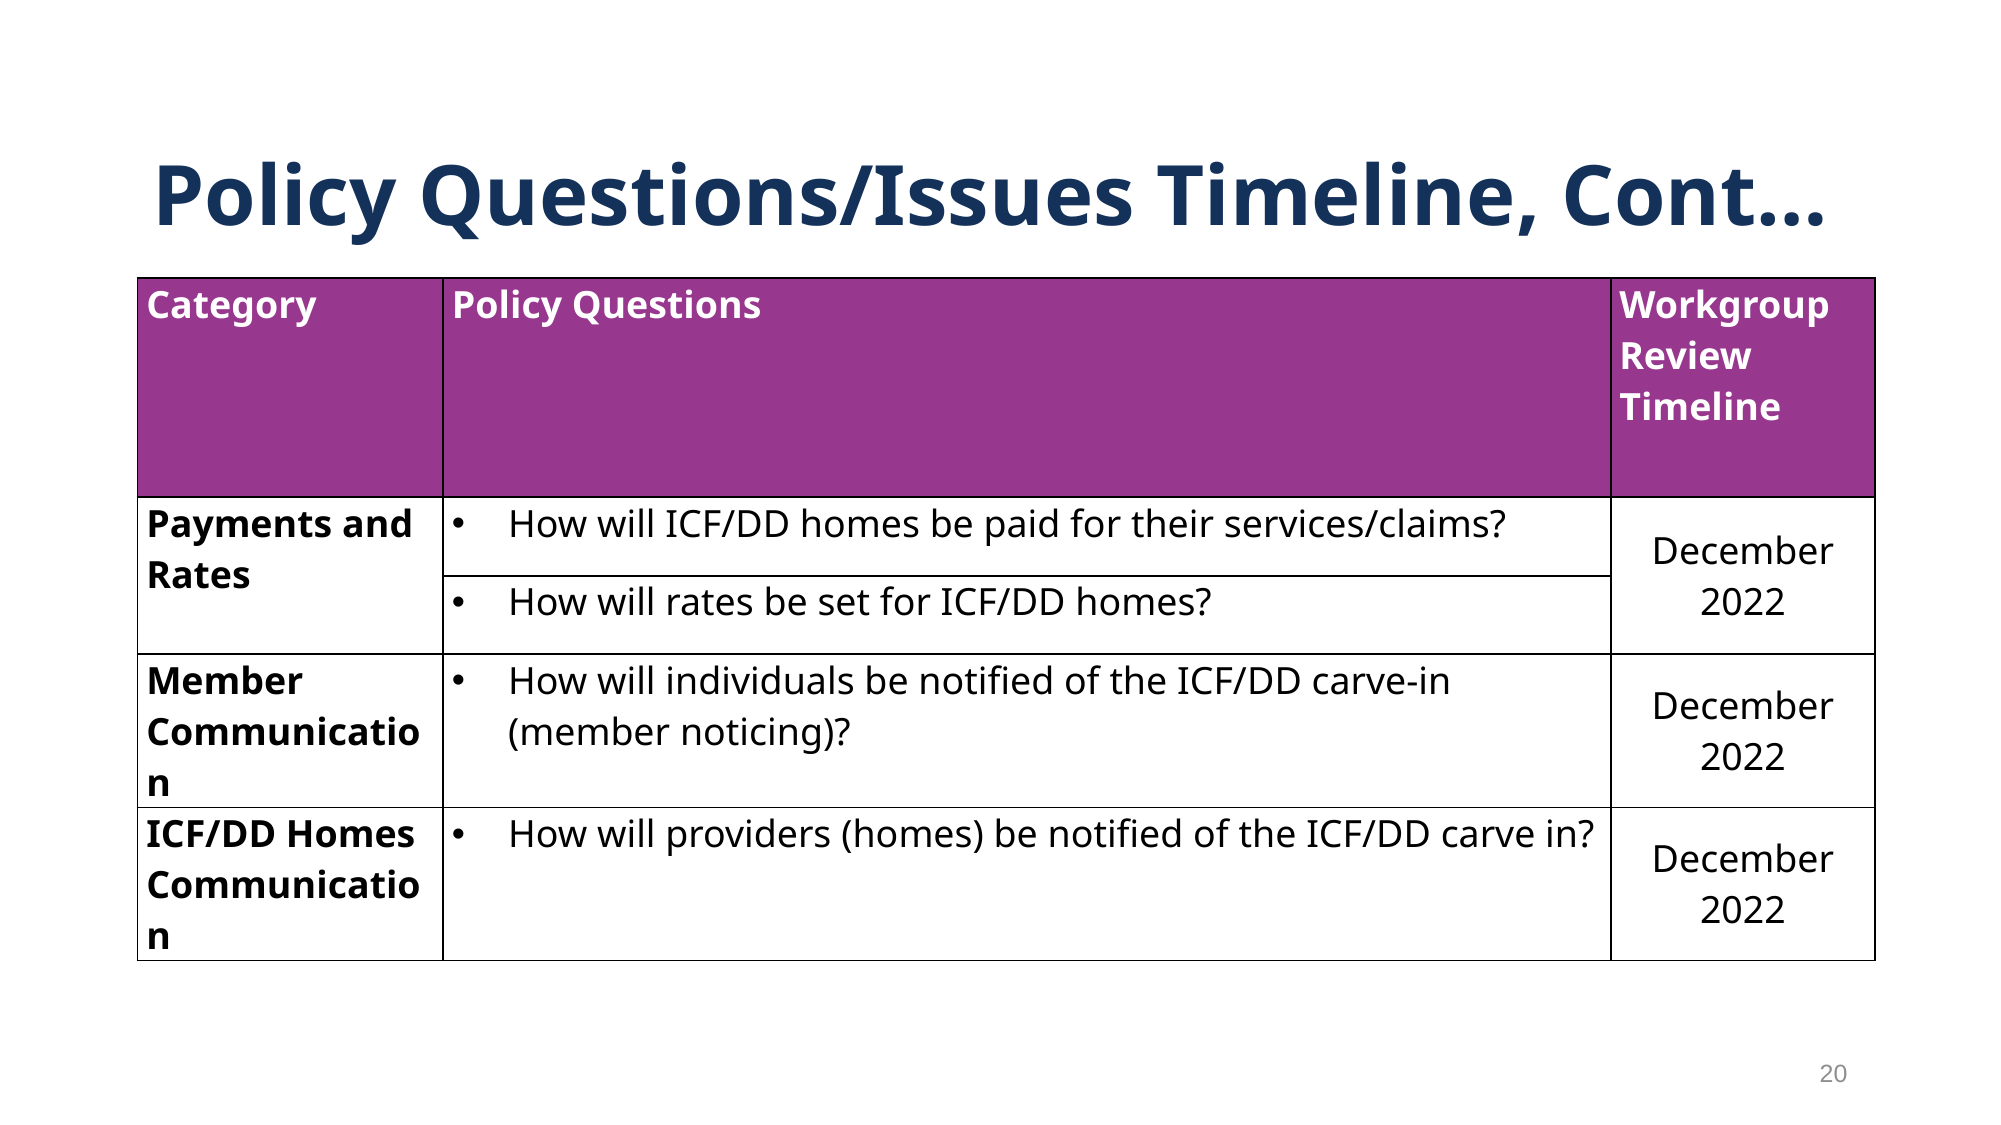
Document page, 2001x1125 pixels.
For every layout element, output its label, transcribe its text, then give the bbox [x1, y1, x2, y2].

table_cell Member Communication [138, 655, 442, 807]
table_cell December 2022 [1612, 498, 1874, 653]
table_header Workgroup Review Timeline [1612, 279, 1874, 496]
table_cell December 2022 [1612, 655, 1874, 807]
table_cell Payments and Rates [138, 498, 442, 653]
table_header Category [138, 279, 442, 496]
title Policy Questions/Issues Timeline, Cont… [137, 90, 1889, 308]
table_cell ICF/DD Homes Communication [138, 808, 442, 960]
table_cell How will providers (homes) be notified of the ICF/DD carve in? [444, 808, 1610, 960]
slide_number 20 [1412, 1042, 1863, 1103]
table_cell December 2022 [1612, 808, 1874, 960]
table_header Policy Questions [444, 279, 1610, 496]
table_cell How will individuals be notified of the ICF/DD carve-in (member noticing)? [444, 655, 1610, 807]
table_cell How will ICF/DD homes be paid for their services/claims? [444, 498, 1610, 575]
table_cell How will rates be set for ICF/DD homes? [444, 577, 1610, 653]
